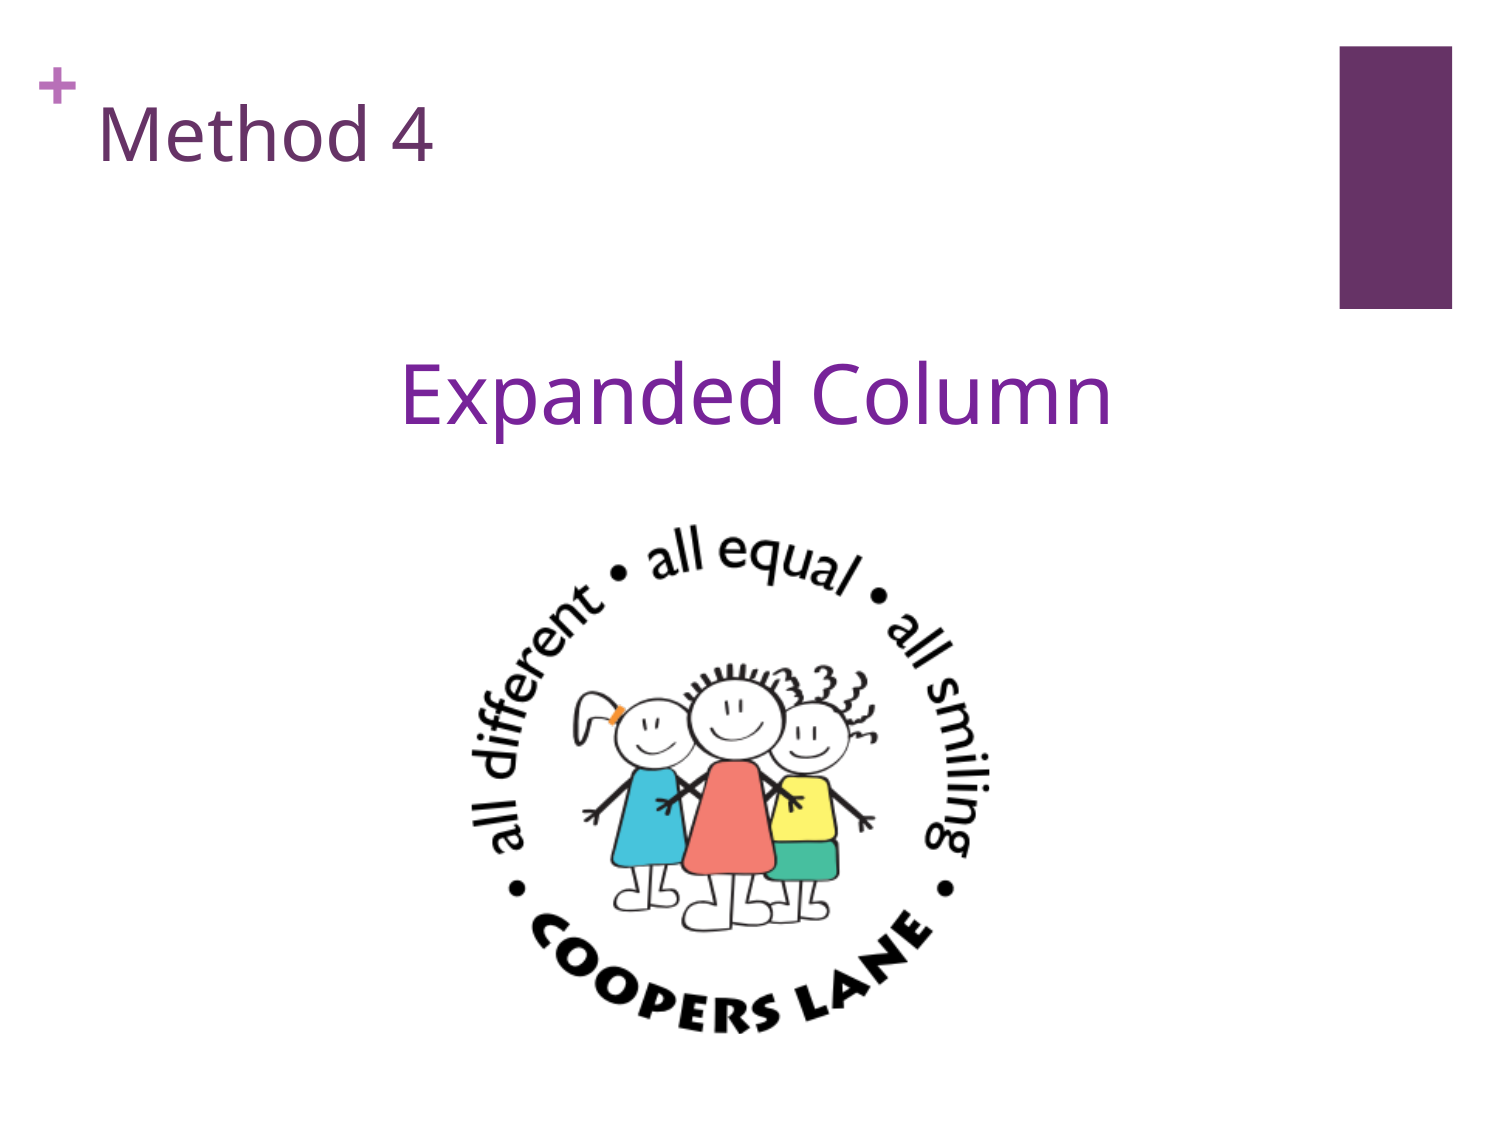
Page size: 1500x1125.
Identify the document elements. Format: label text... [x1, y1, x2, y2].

text_box Expanded Column [384, 333, 1130, 449]
picture [470, 523, 990, 1034]
title Method 4 [81, 79, 1322, 263]
